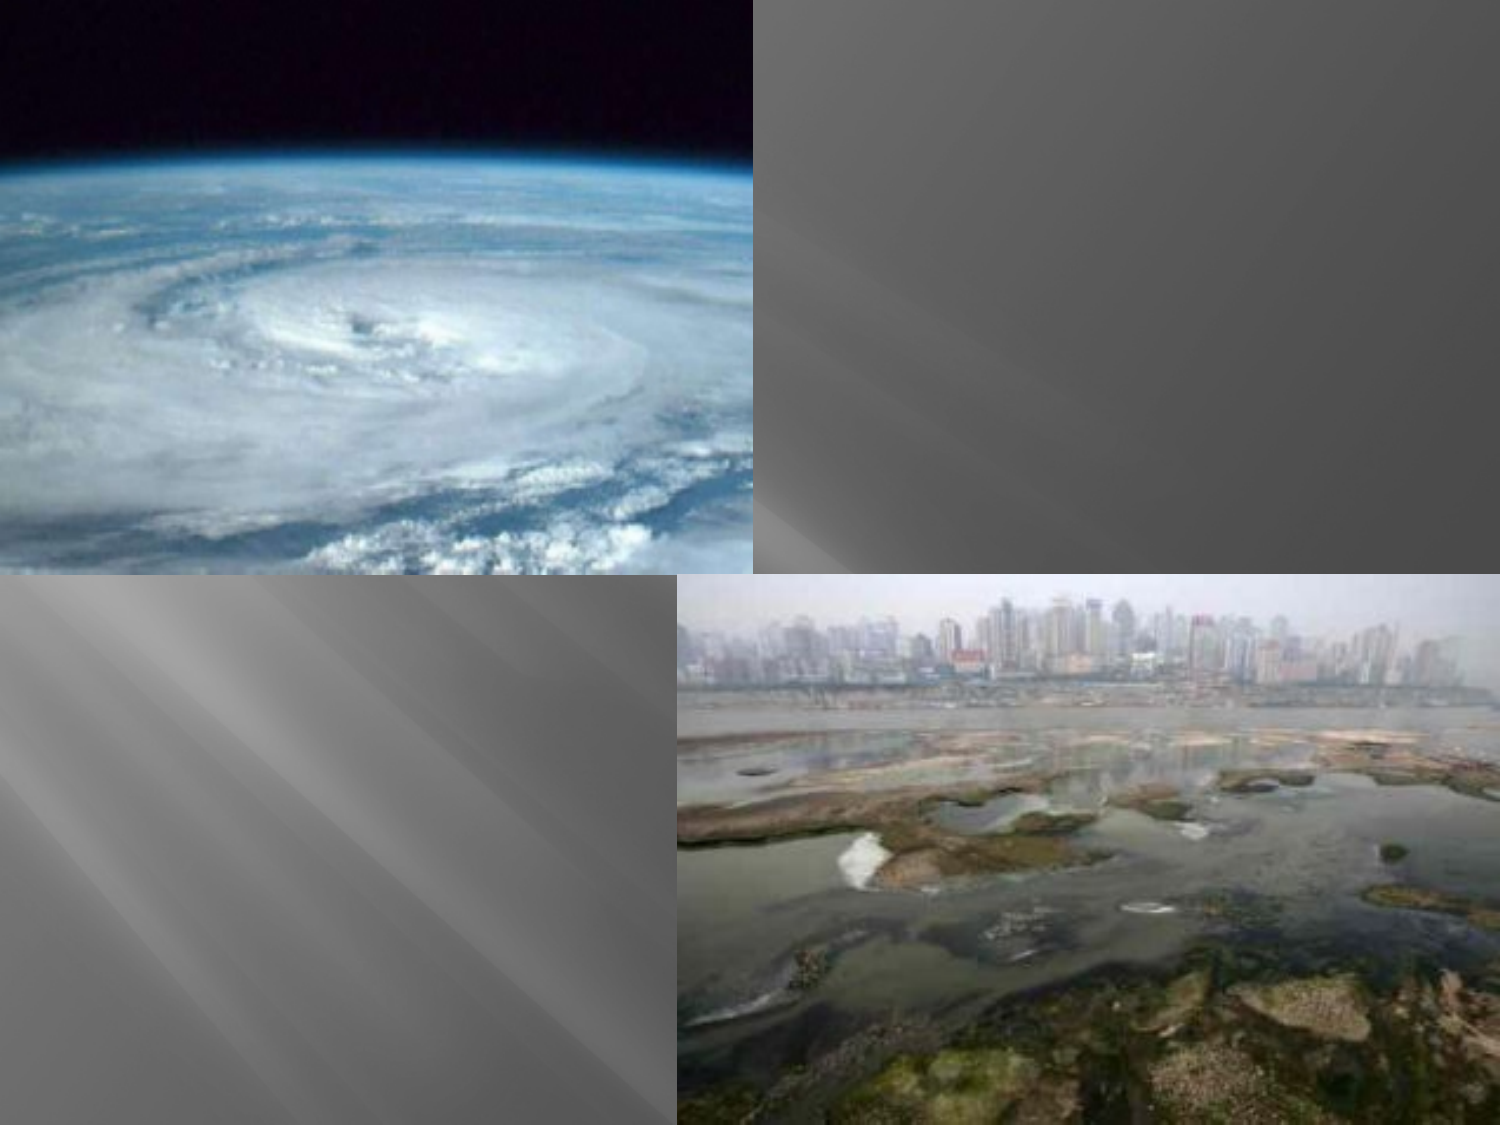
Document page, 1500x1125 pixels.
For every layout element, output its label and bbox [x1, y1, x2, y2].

picture [676, 574, 1500, 1125]
list [0, 0, 753, 575]
